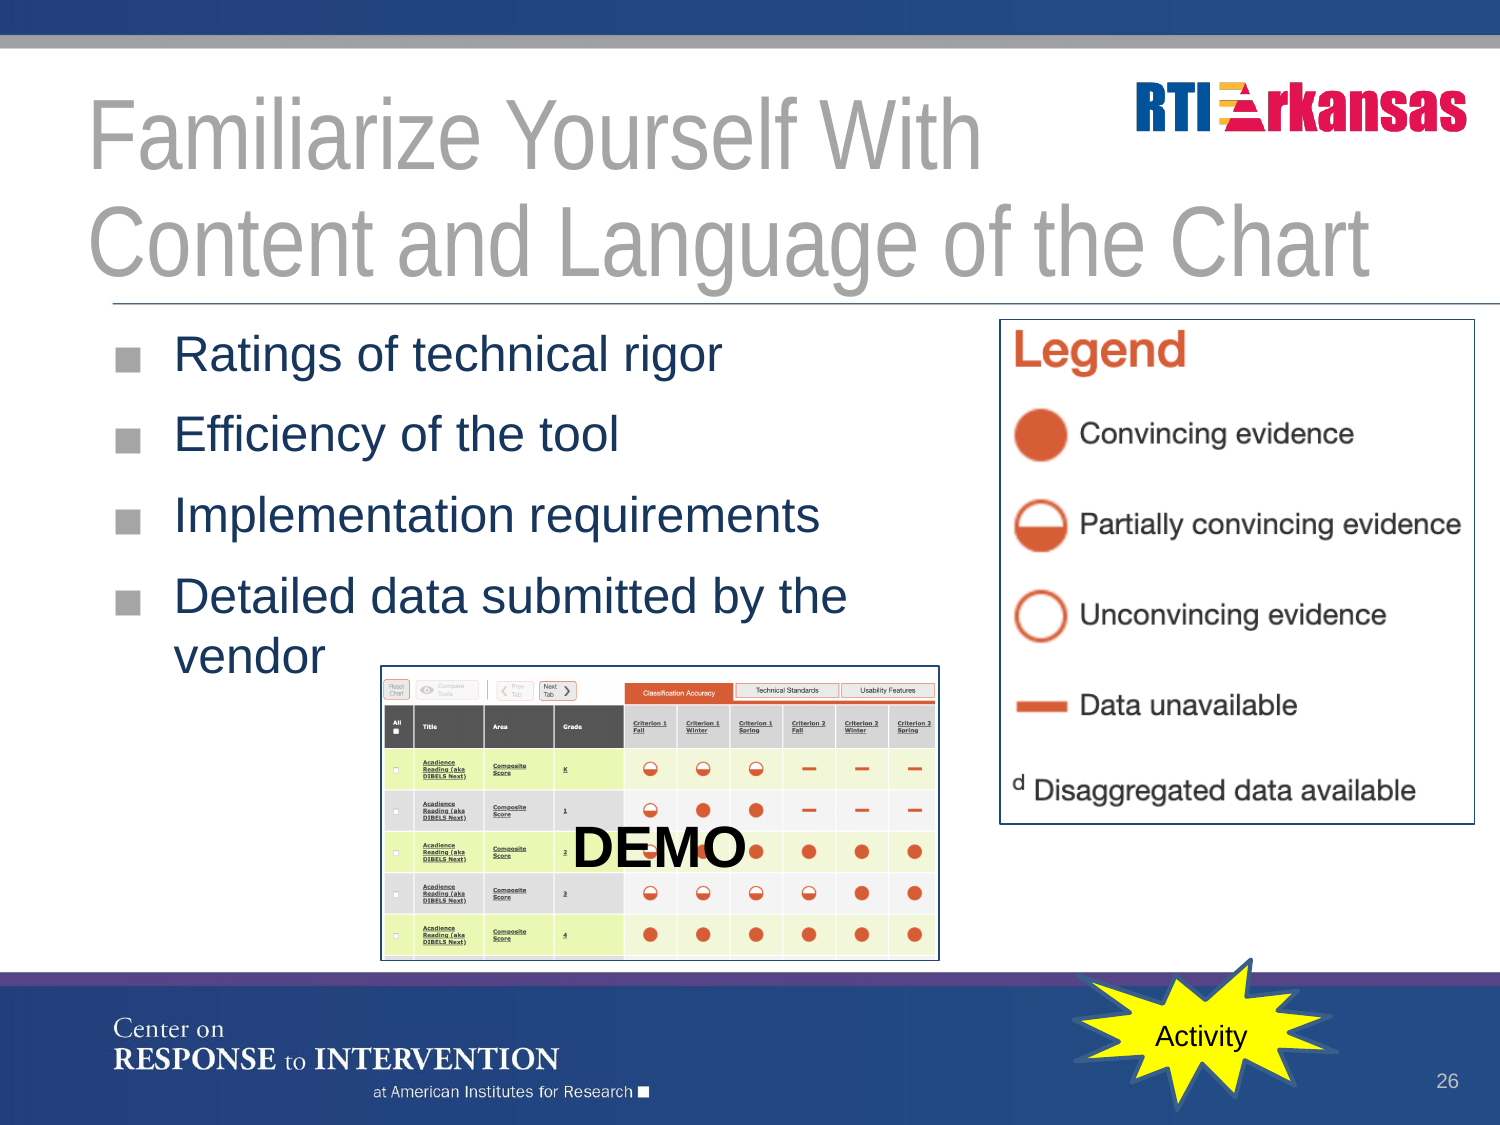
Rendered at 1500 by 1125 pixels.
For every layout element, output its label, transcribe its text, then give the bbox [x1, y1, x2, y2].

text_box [1073, 959, 1338, 1111]
picture [0, 0, 1500, 1125]
slide_number 26 [1436, 1067, 1462, 1093]
list Ratings of technical rigor Efficiency of the tool Implementation requirements Detailed data submitted by the vendor [98, 321, 947, 960]
title Familiarize Yourself With Content and Language of the Chart [87, 77, 1437, 299]
